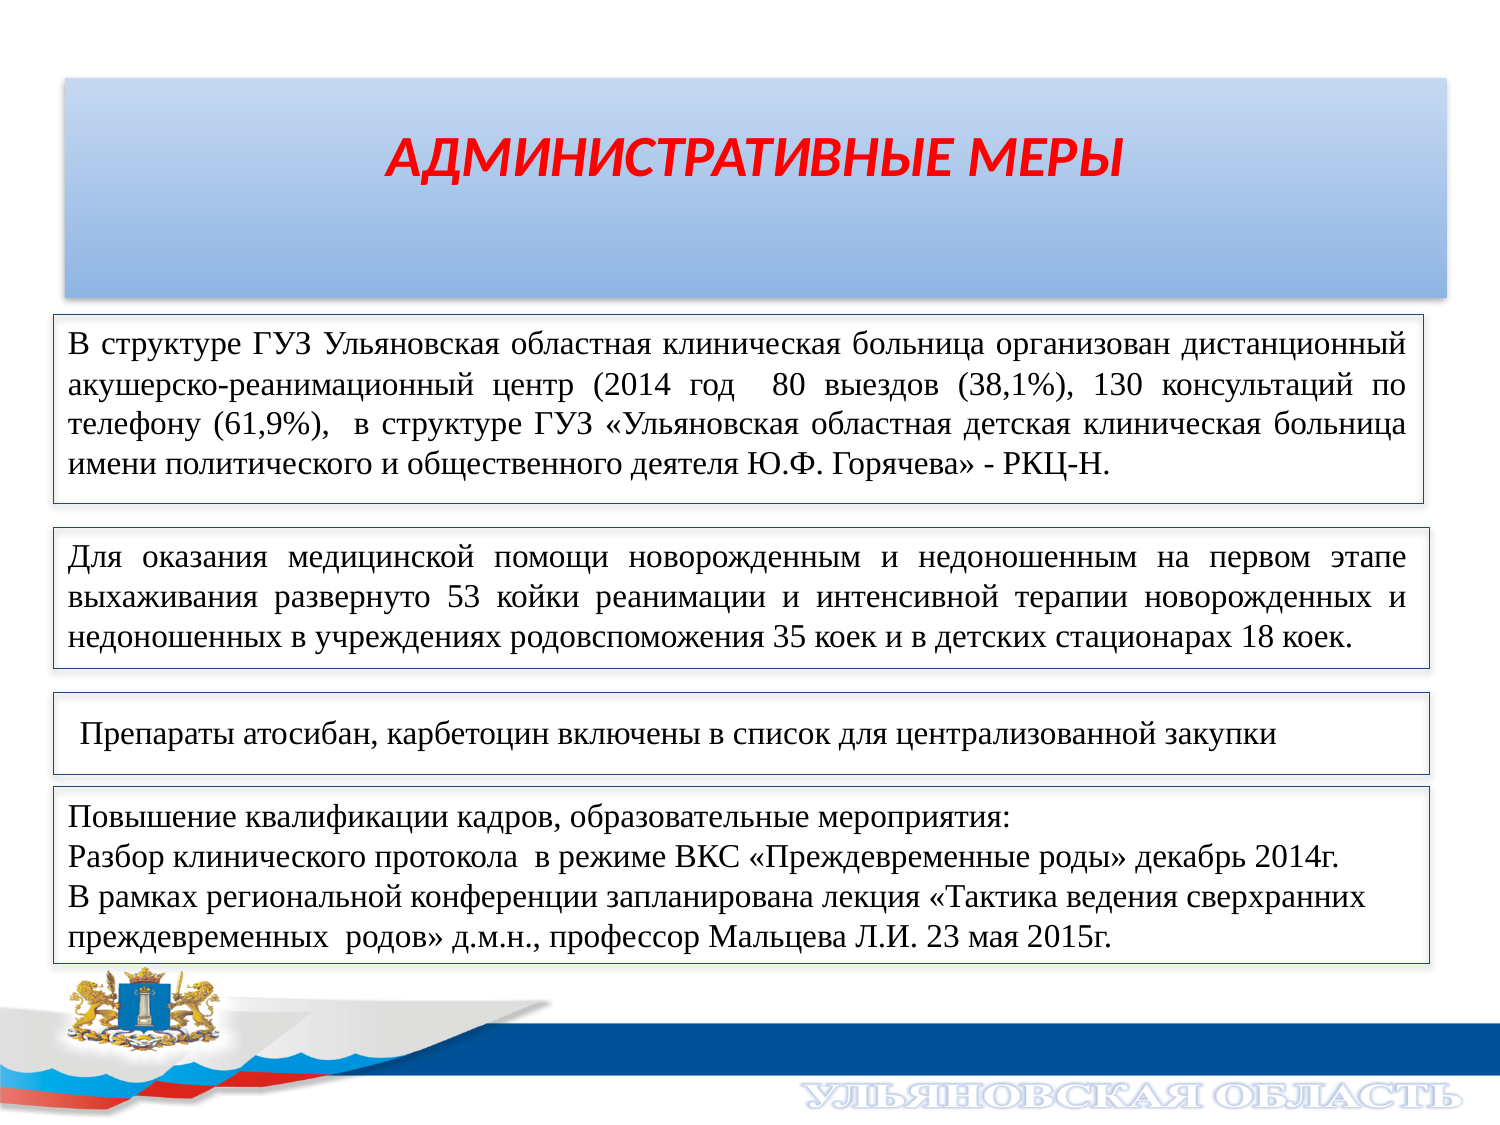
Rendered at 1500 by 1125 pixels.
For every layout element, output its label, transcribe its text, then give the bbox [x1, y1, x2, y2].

text_box [53, 527, 1430, 669]
text_box [53, 692, 1430, 775]
text_box В структуре ГУЗ Ульяновская областная клиническая больница организован дистанционный акушерско-реанимационный центр (2014 год 80 выездов (38,1%), 130 консультаций по телефону (61,9%), в структуре ГУЗ «Ульяновская областная детская клиническая больница имени политического и общественного деятеля Ю.Ф. Горячева» - РКЦ-Н. [53, 314, 1424, 527]
picture [0, 951, 1500, 1125]
text_box АДМИНИСТРАТИВНЫЕ МЕРЫ [64, 78, 1447, 298]
text_box Повышение квалификации кадров, образовательные мероприятия: Разбор клинического протокола в режиме ВКС «Преждевременные роды» декабрь 2014г. В рамках региональной конференции запланирована лекция «Тактика ведения сверхранних преждевременных родов» д.м.н., профессор Мальцева Л.И. 23 мая 2015г. [53, 786, 1436, 950]
text_box Для оказания медицинской помощи новорожденным и недоношенным на первом этапе выхаживания развернуто 53 койки реанимации и интенсивной терапии новорожденных и недоношенных в учреждениях родовспоможения 35 коек и в детских стационарах 18 коек. [53, 527, 1424, 662]
